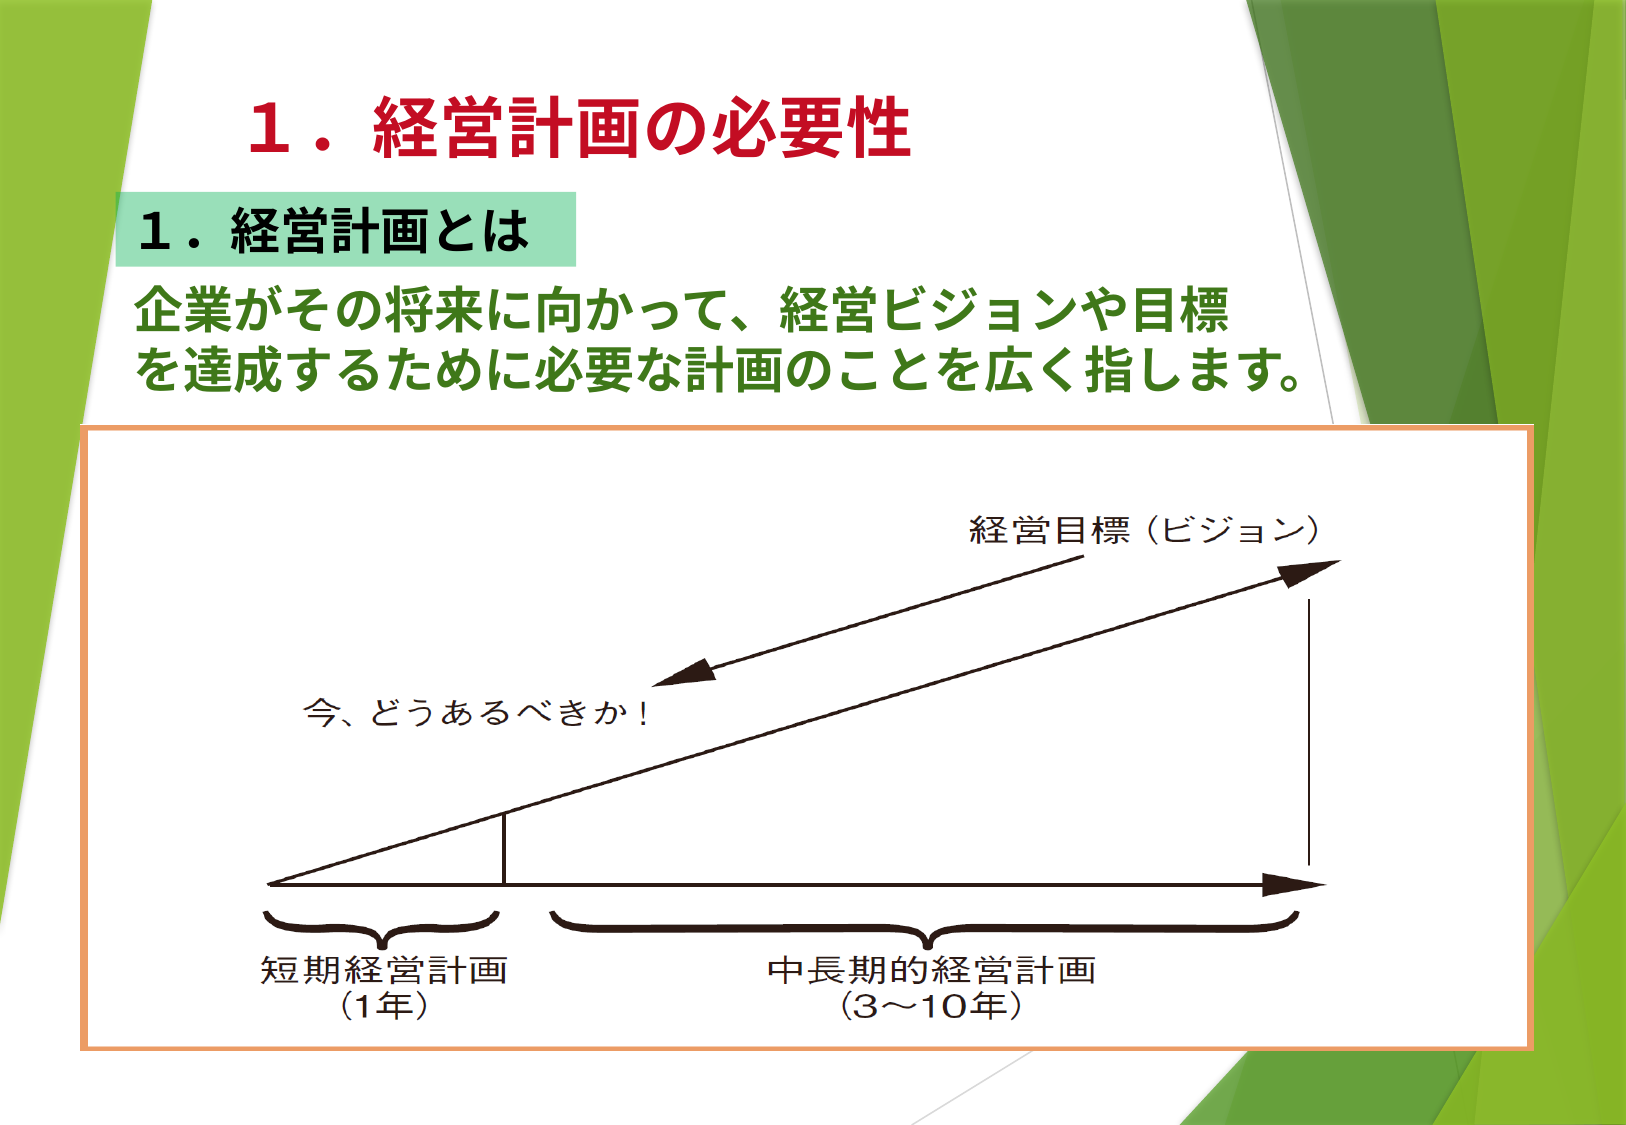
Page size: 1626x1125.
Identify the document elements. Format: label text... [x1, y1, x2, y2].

picture [79, 424, 1535, 1052]
text_box 企業がその将来に向かって、経営ビジョンや目標 を達成するために必要な計画のことを広く指します。 [119, 271, 1537, 407]
text_box １．経営計画の必要性 [221, 78, 1144, 173]
text_box １．経営計画とは [115, 191, 577, 267]
